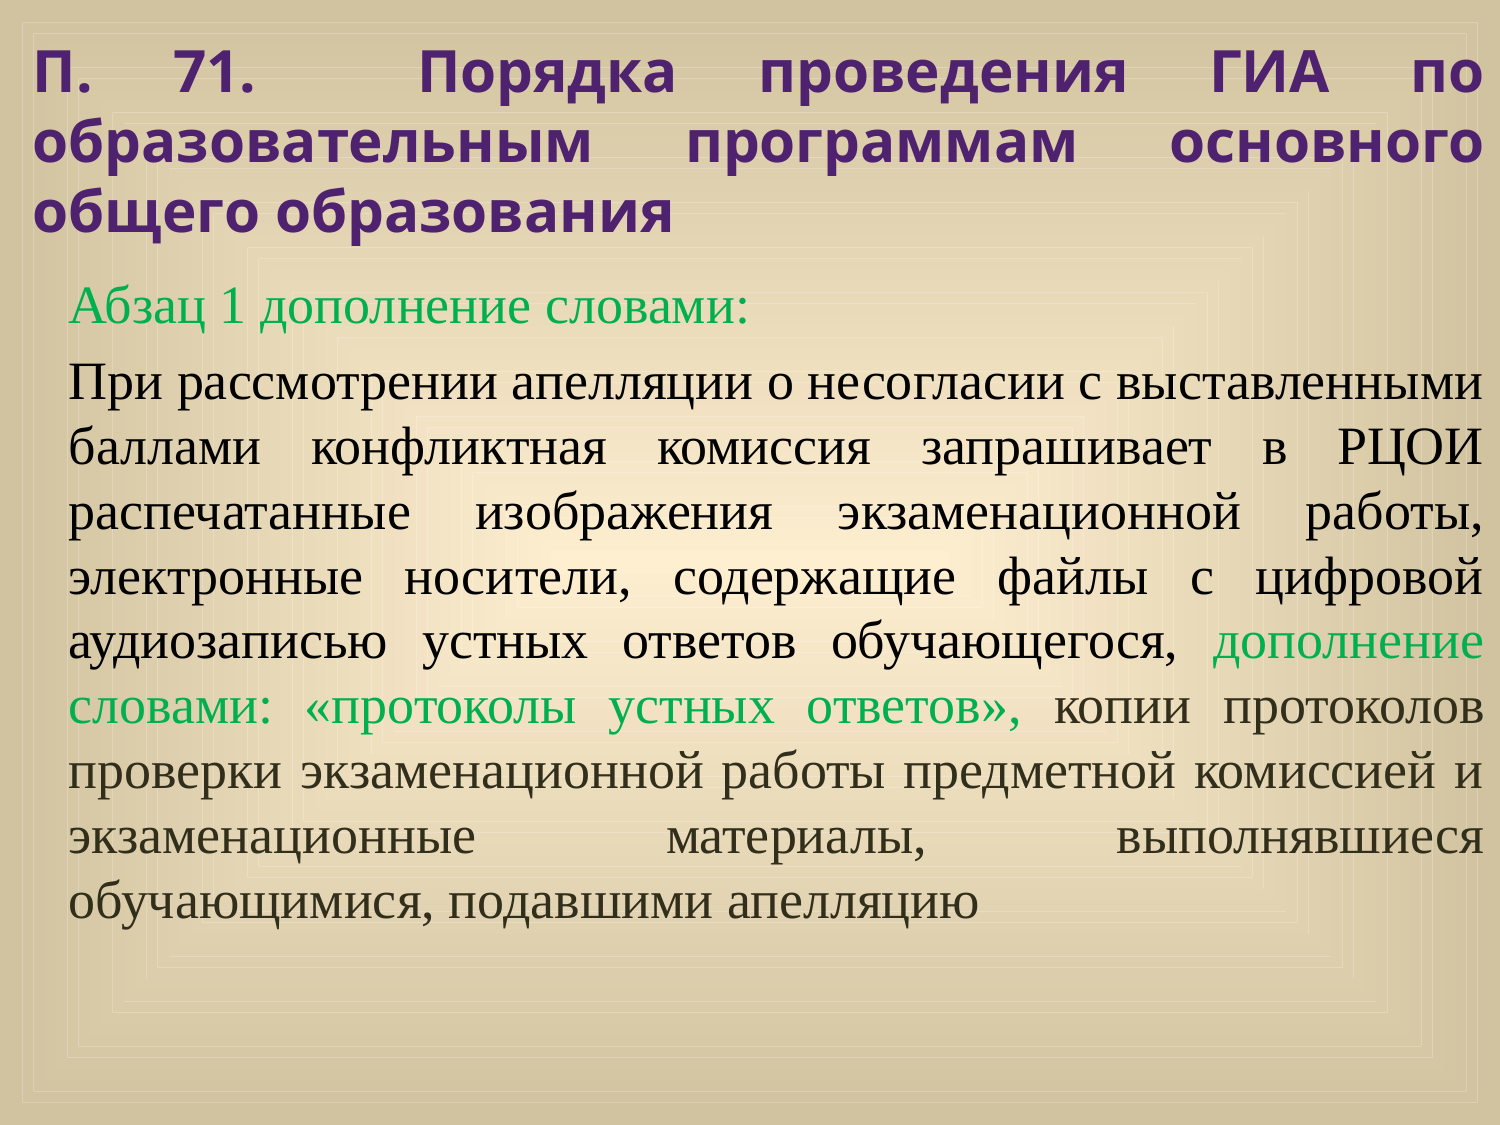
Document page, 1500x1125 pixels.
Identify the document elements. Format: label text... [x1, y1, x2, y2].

list Абзац 1 дополнение словами: При рассмотрении апелляции о несогласии с выставленными баллами конфликтная комиссия запрашивает в РЦОИ распечатанные изображения экзаменационной работы, электронные носители, содержащие файлы с цифровой аудиозаписью устных ответов обучающегося, дополнение словами: «протоколы устных ответов», копии протоколов проверки экзаменационной работы предметной комиссией и экзаменационные материалы, выполнявшиеся обучающимися, подавшими апелляцию [0, 262, 1500, 1005]
title П. 71. Порядка проведения ГИА по образовательным программам основного общего образования [17, 45, 1500, 233]
